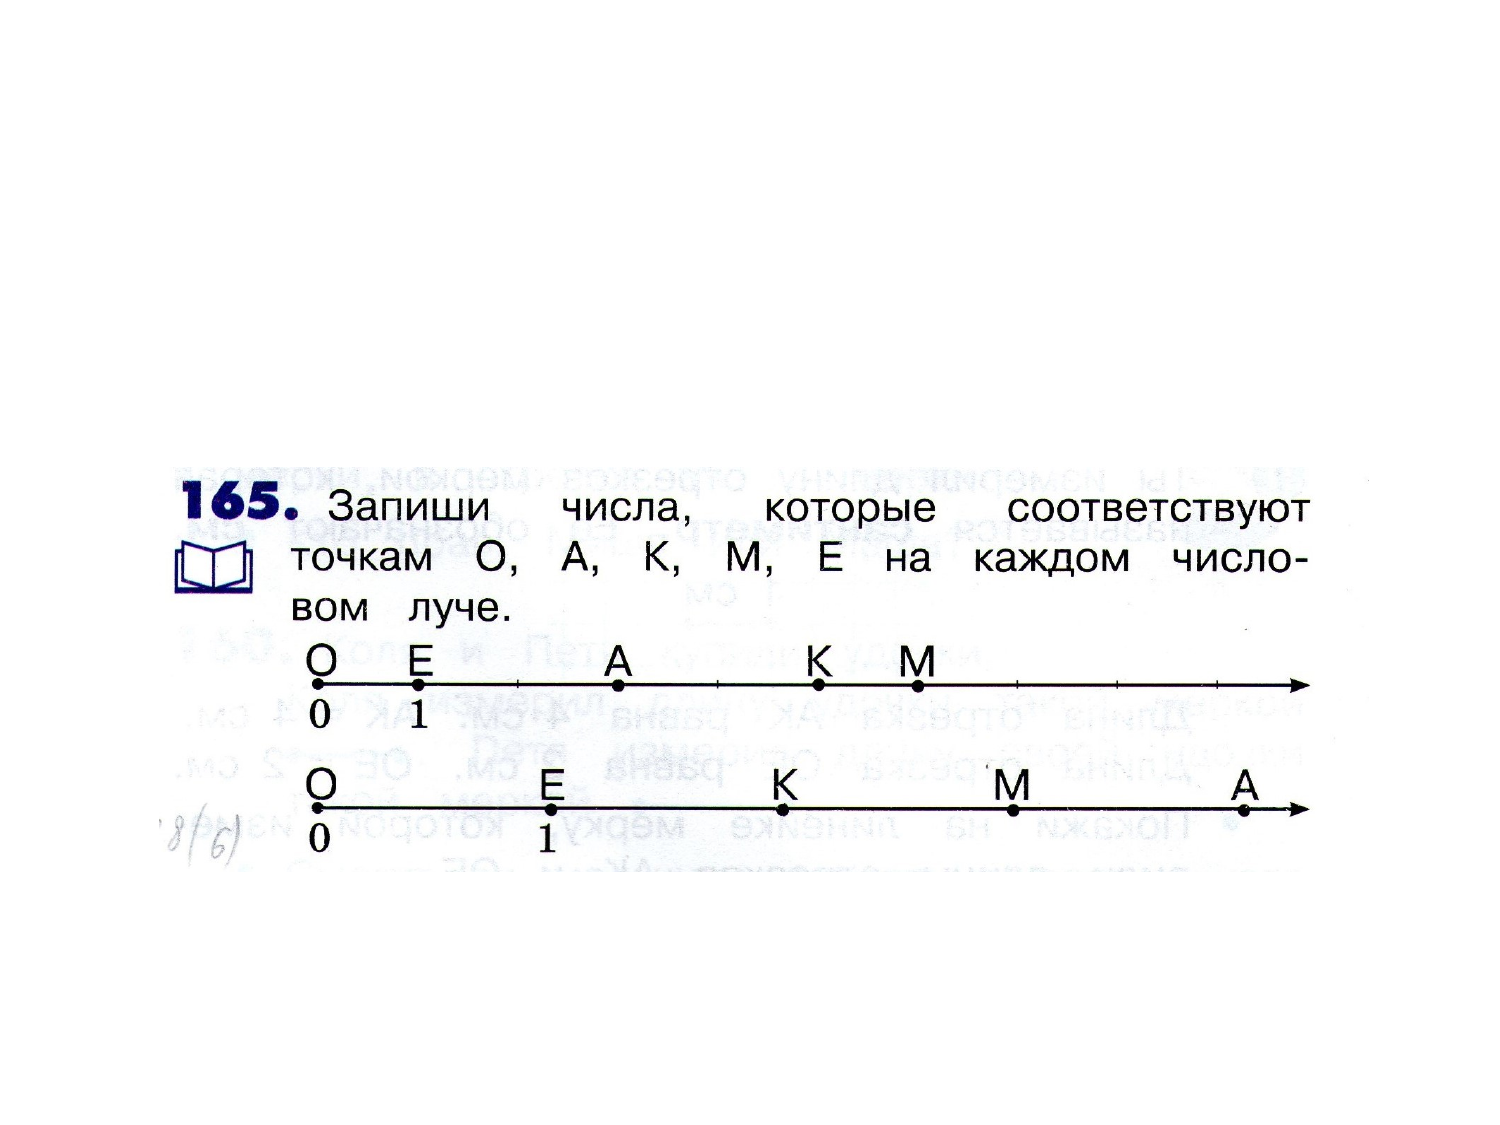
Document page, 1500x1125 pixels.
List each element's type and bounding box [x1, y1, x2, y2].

picture [159, 467, 1369, 872]
